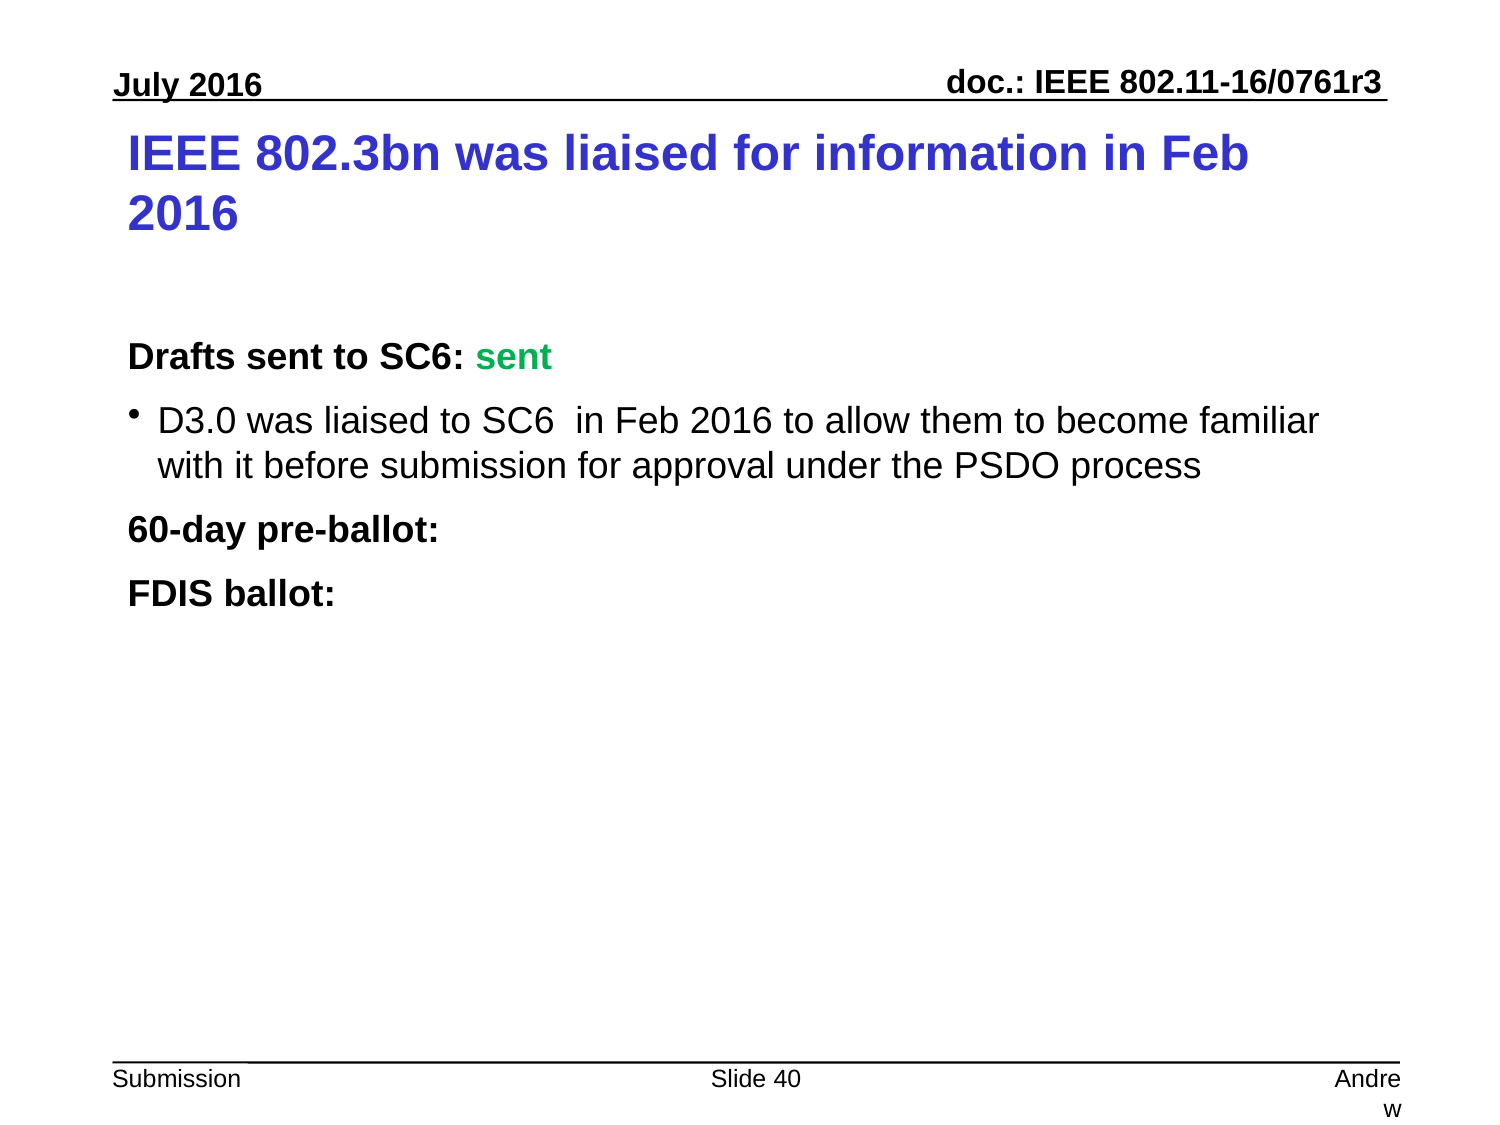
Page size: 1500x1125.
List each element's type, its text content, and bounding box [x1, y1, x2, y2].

title IEEE 802.3bn was liaised for information in Feb 2016 [112, 112, 1388, 288]
list Drafts sent to SC6: sent D3.0 was liaised to SC6 in Feb 2016 to allow them to become familiar with it before submission for approval under the PSDO process 60-day pre-ballot: FDIS ballot: [112, 324, 1388, 1000]
footer Andrew Myles, Cisco [1320, 1061, 1402, 1093]
slide_number Slide 40 [709, 1061, 803, 1093]
